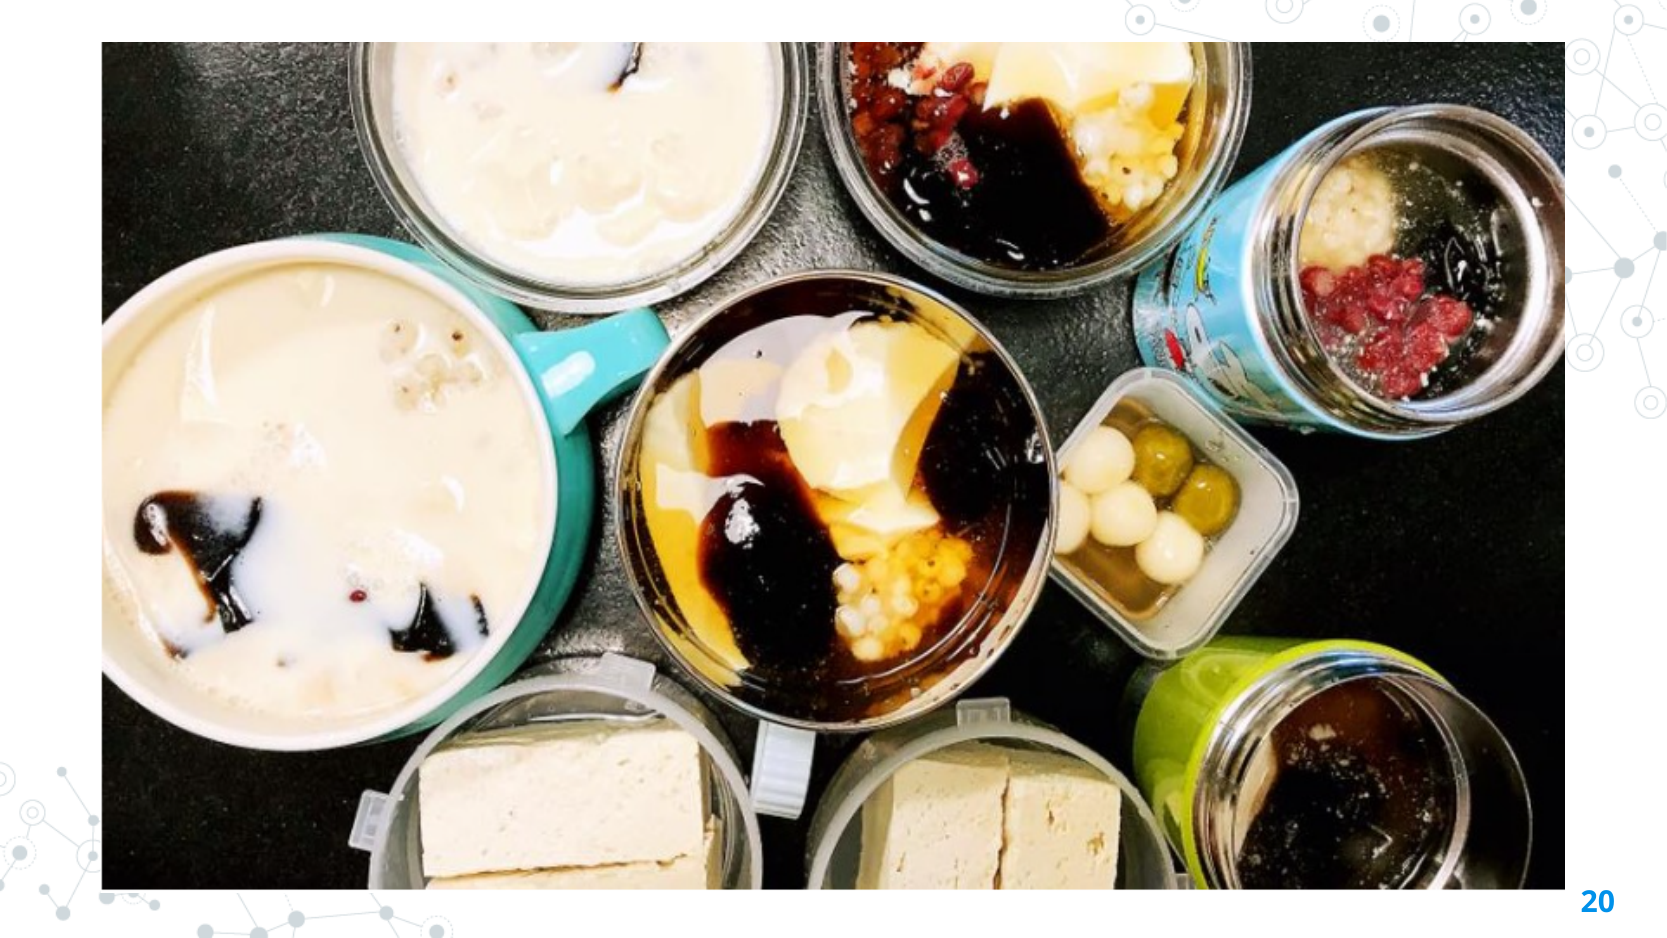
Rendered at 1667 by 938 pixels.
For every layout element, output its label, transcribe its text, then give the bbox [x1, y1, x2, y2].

title 宜蘭冬山飛魚食染-鹽滷豆花專賣店 [123, 35, 1545, 40]
picture [0, 0, 1667, 938]
slide_number 20 [1531, 865, 1632, 938]
text_box 內用裝在陶碗或瓷碗，外帶得自備可重複使用的容器，拒收一次性材質(例：塑膠袋、紙碗)。 沒帶容器只要付20元(押金)，店家就提供容器。拿回店內歸還，老闆會退還20元。 [1571, 165, 1576, 793]
